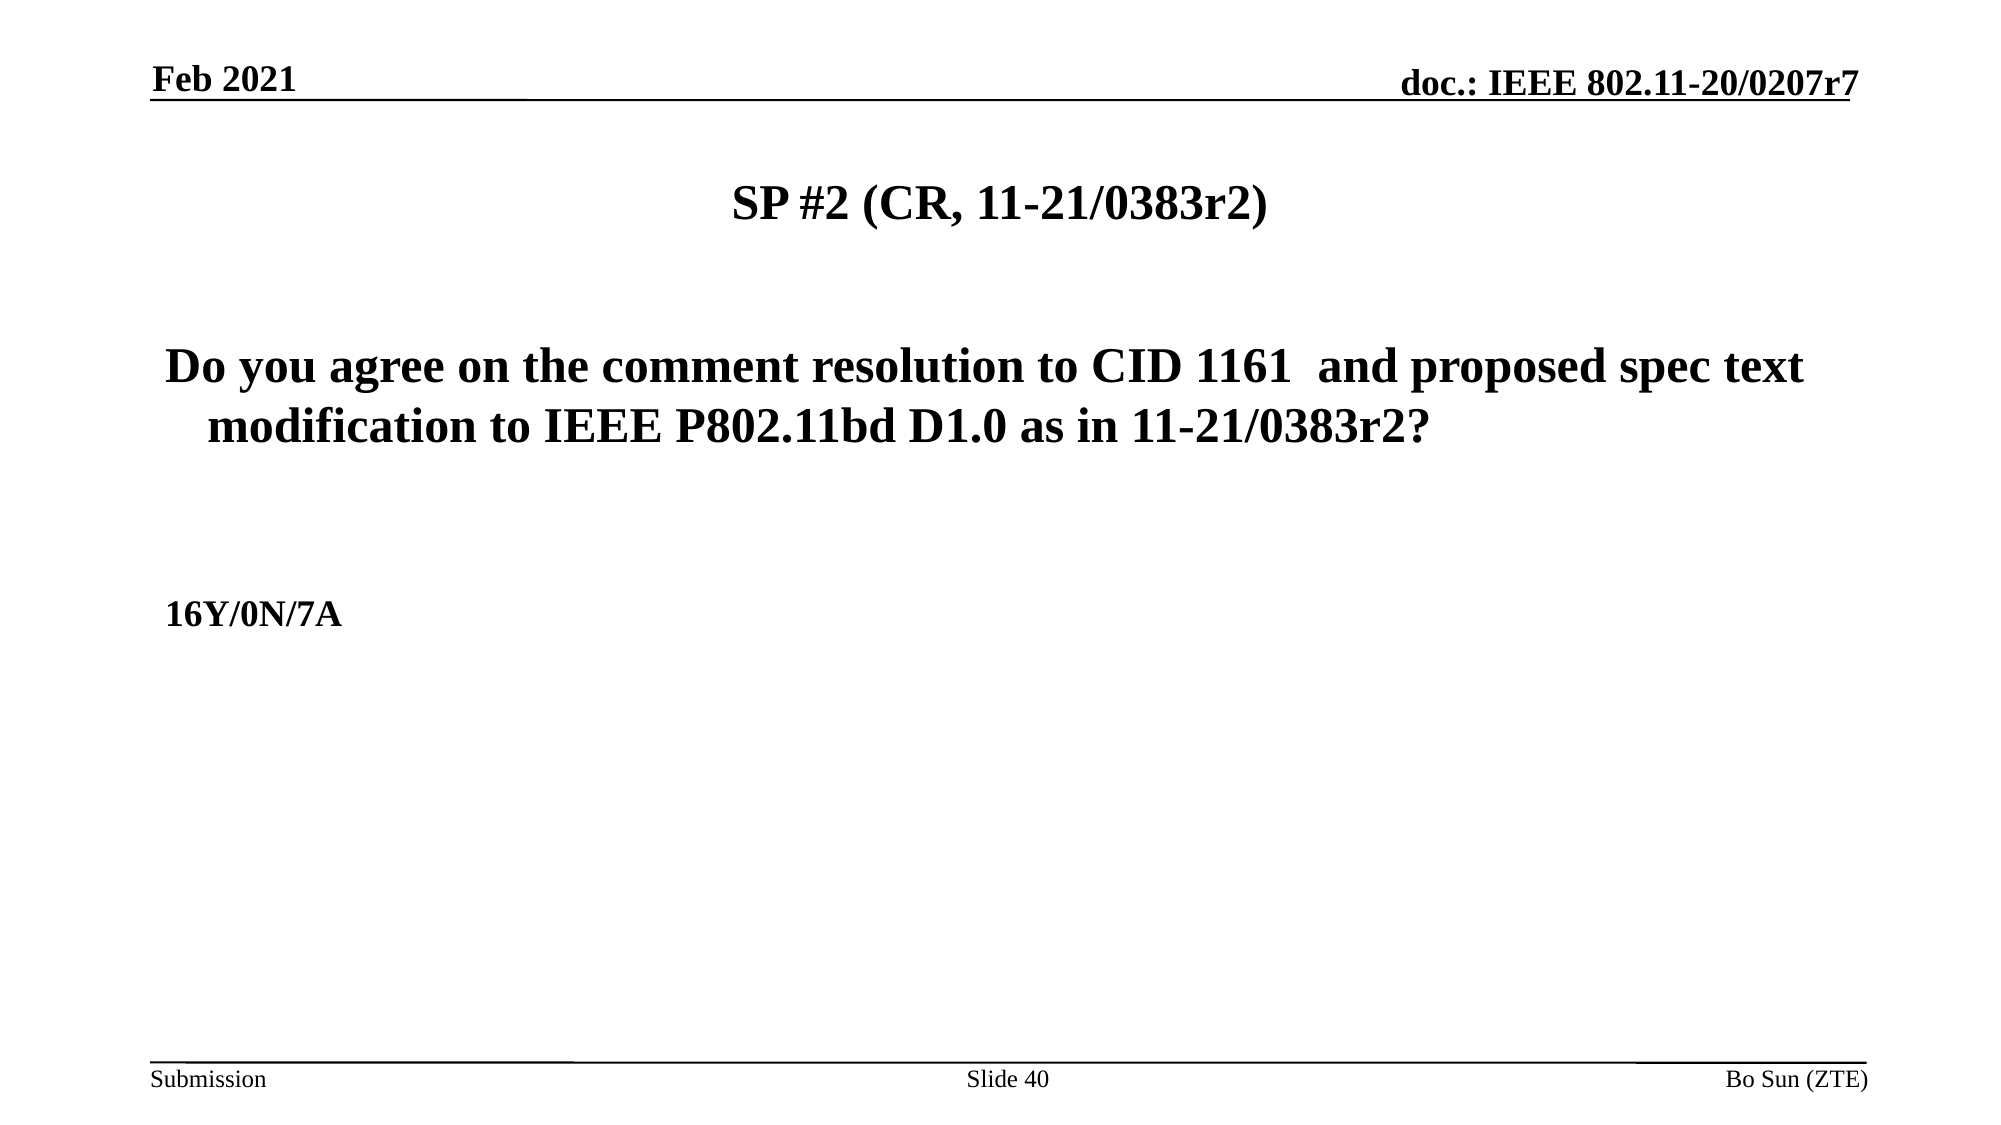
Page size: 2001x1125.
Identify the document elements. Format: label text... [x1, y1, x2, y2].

footer Bo Sun (ZTE) [1171, 1061, 1869, 1093]
list Do you agree on the comment resolution to CID 1161 and proposed spec text modification to IEEE P802.11bd D1.0 as in 11-21/0383r2? 16Y/0N/7A [149, 324, 1850, 1000]
title SP #2 (CR, 11-21/0383r2) [149, 112, 1850, 288]
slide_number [152, 54, 563, 100]
slide_number Slide 40 [949, 1061, 1067, 1123]
